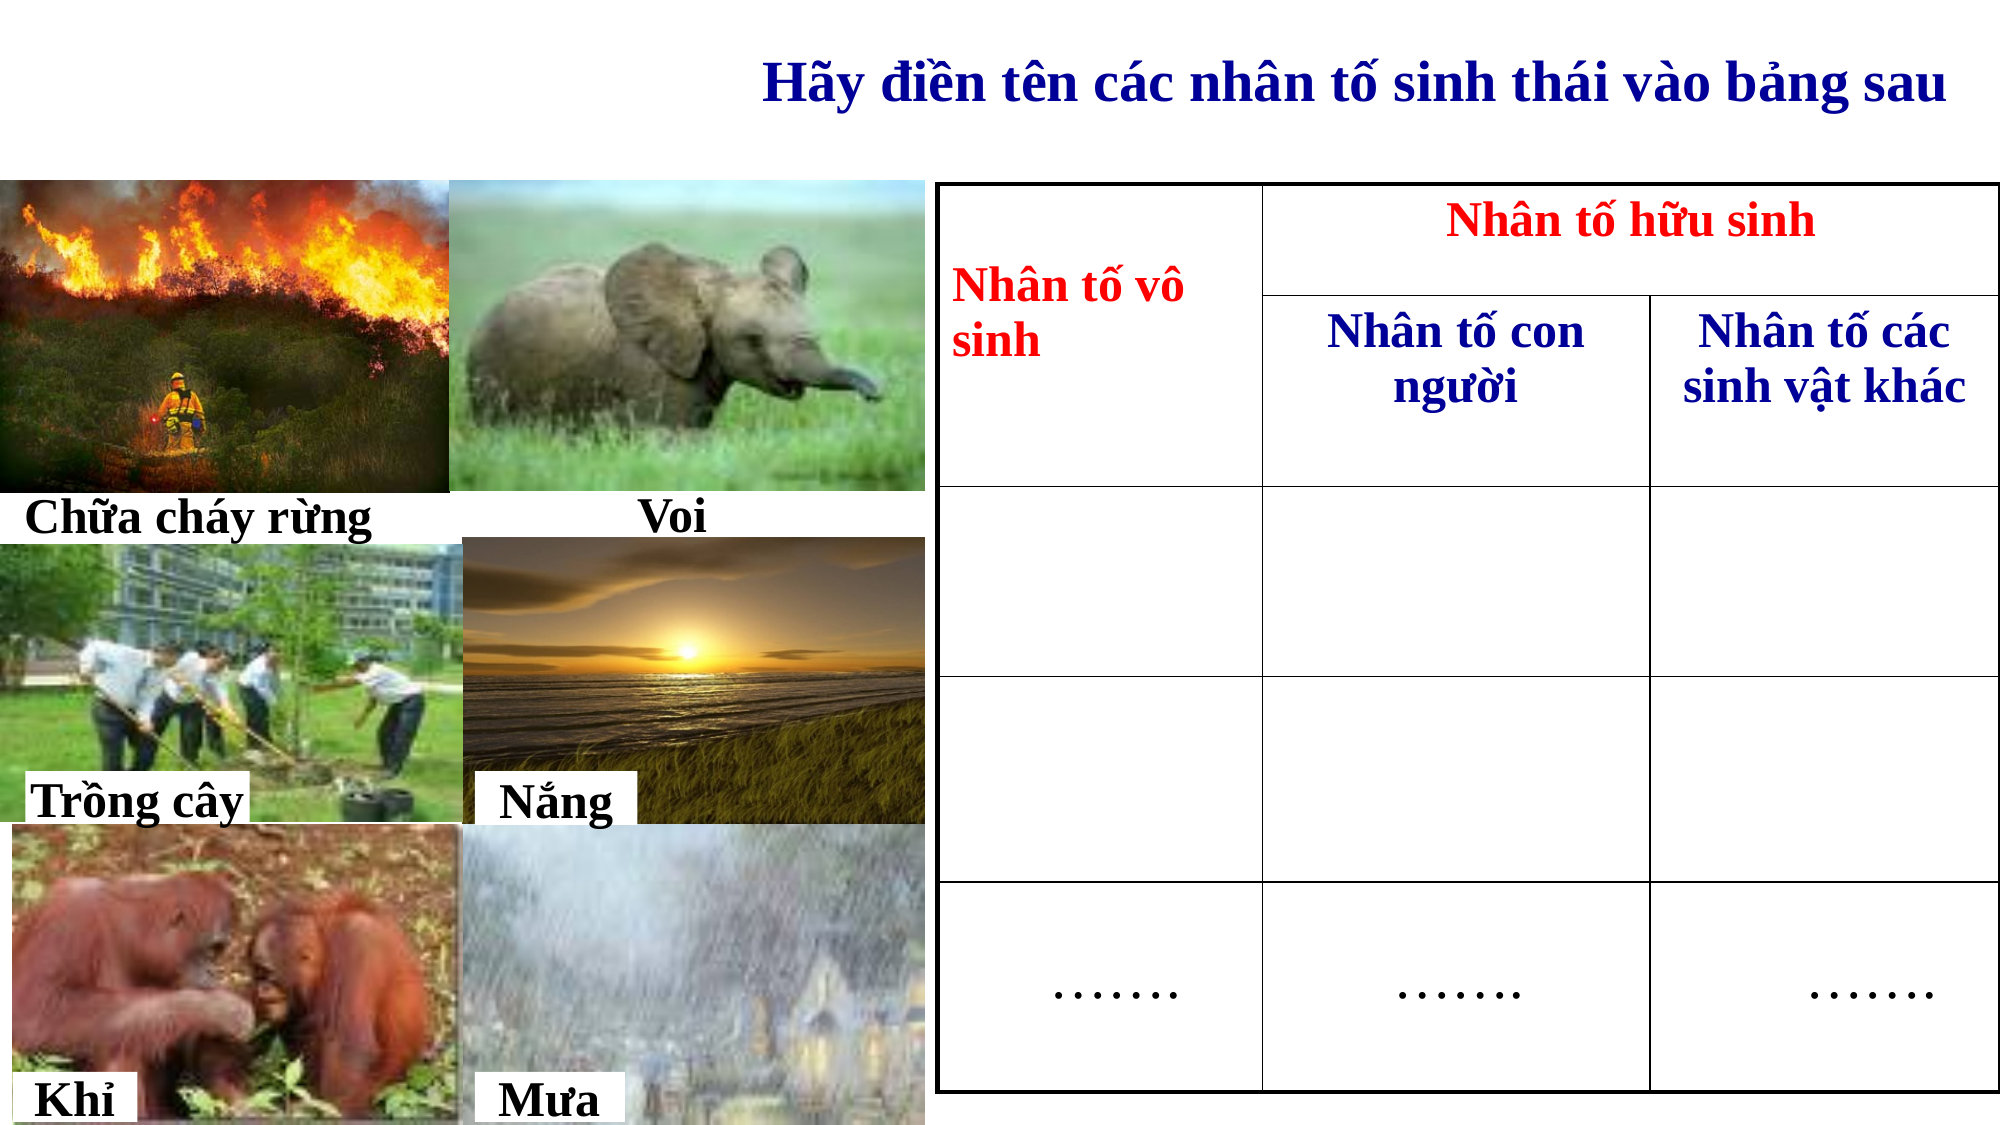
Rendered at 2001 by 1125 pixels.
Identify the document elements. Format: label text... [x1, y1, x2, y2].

table_cell [1263, 487, 1649, 676]
text_box ……. [1390, 950, 1528, 1000]
table_header Nhân tố hữu sinh [1263, 186, 1998, 295]
table_header Nhân tố vô sinh [940, 186, 1262, 486]
table_cell [1263, 883, 1649, 1090]
text_box Voi [597, 491, 748, 537]
table_cell [940, 677, 1262, 881]
text_box Chữa cháy rừng [12, 493, 385, 544]
table_cell [1651, 487, 1998, 676]
table_cell [1263, 677, 1649, 881]
text_box ……. [1046, 950, 1184, 1000]
picture [0, 537, 925, 1125]
text_box Hãy điền tên các nhân tố sinh thái vào bảng sau [747, 0, 2000, 156]
table_cell Nhân tố con người [1263, 296, 1649, 486]
picture [0, 180, 926, 493]
table_cell [1651, 883, 1998, 1090]
table_cell [940, 883, 1262, 1090]
table_cell Nhân tố các sinh vật khác [1651, 296, 1998, 486]
table_cell [940, 487, 1262, 676]
table_cell [1651, 677, 1998, 881]
text_box ……. [1802, 950, 1940, 1000]
